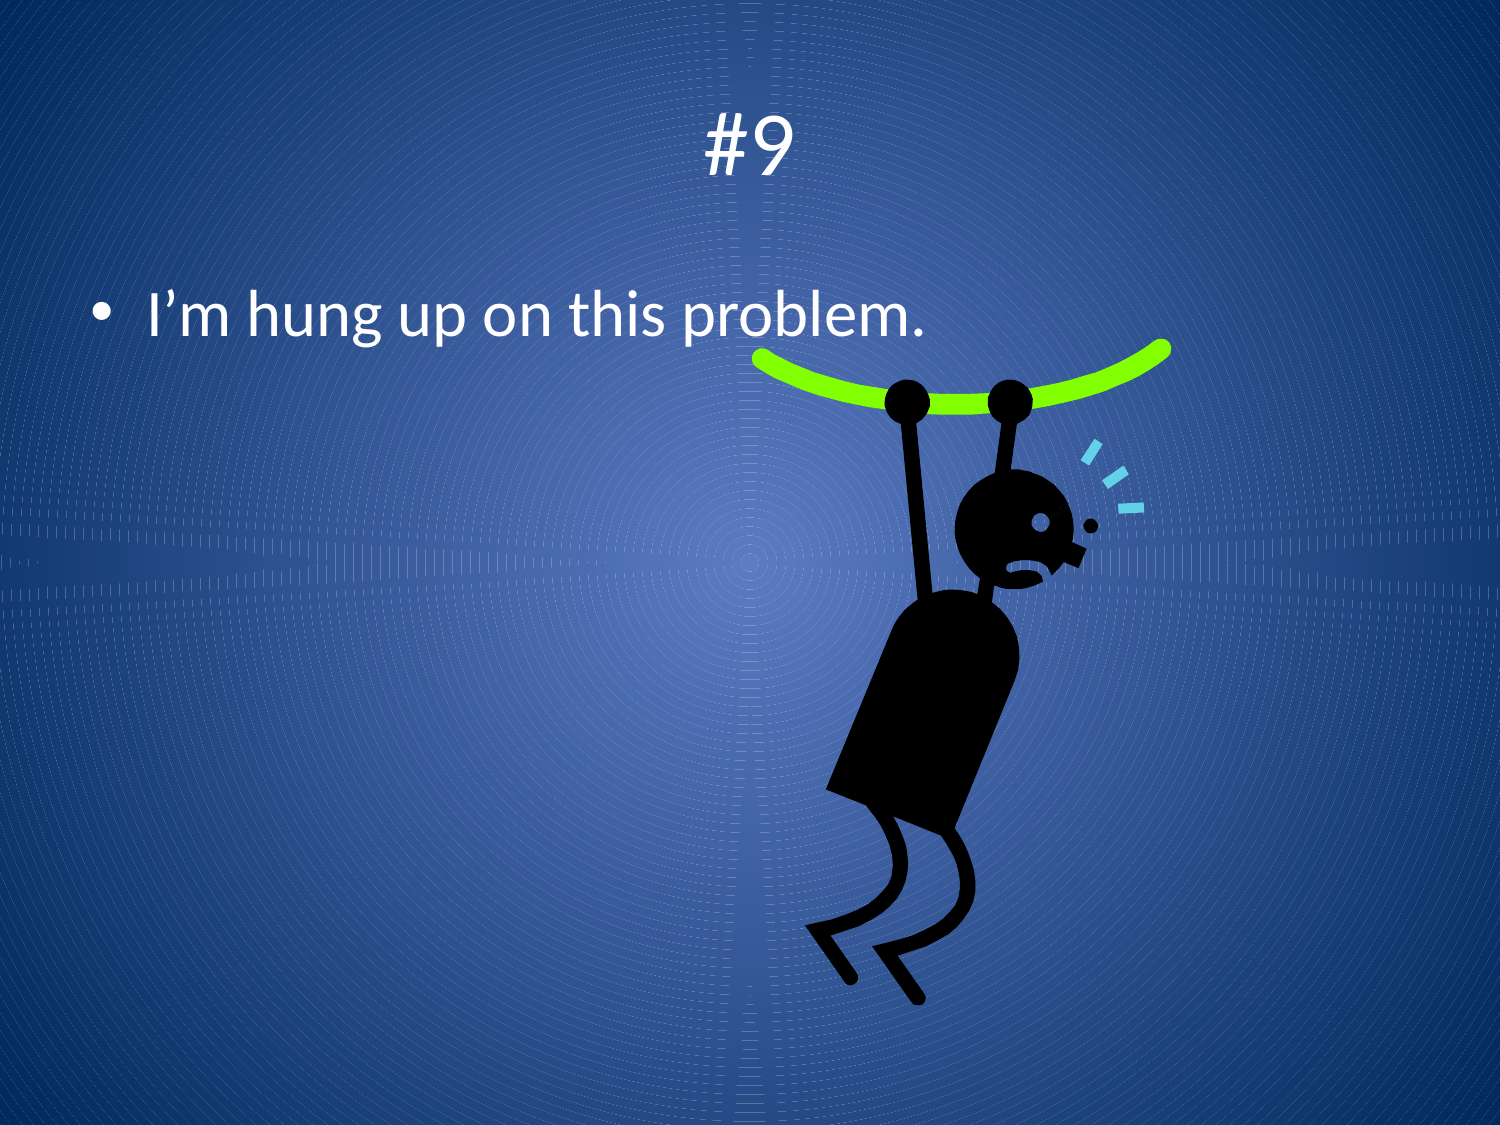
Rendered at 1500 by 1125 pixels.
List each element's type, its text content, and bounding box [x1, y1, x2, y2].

picture [749, 337, 1173, 1007]
list I’m hung up on this problem. [75, 262, 1425, 1005]
title #9 [75, 45, 1425, 233]
